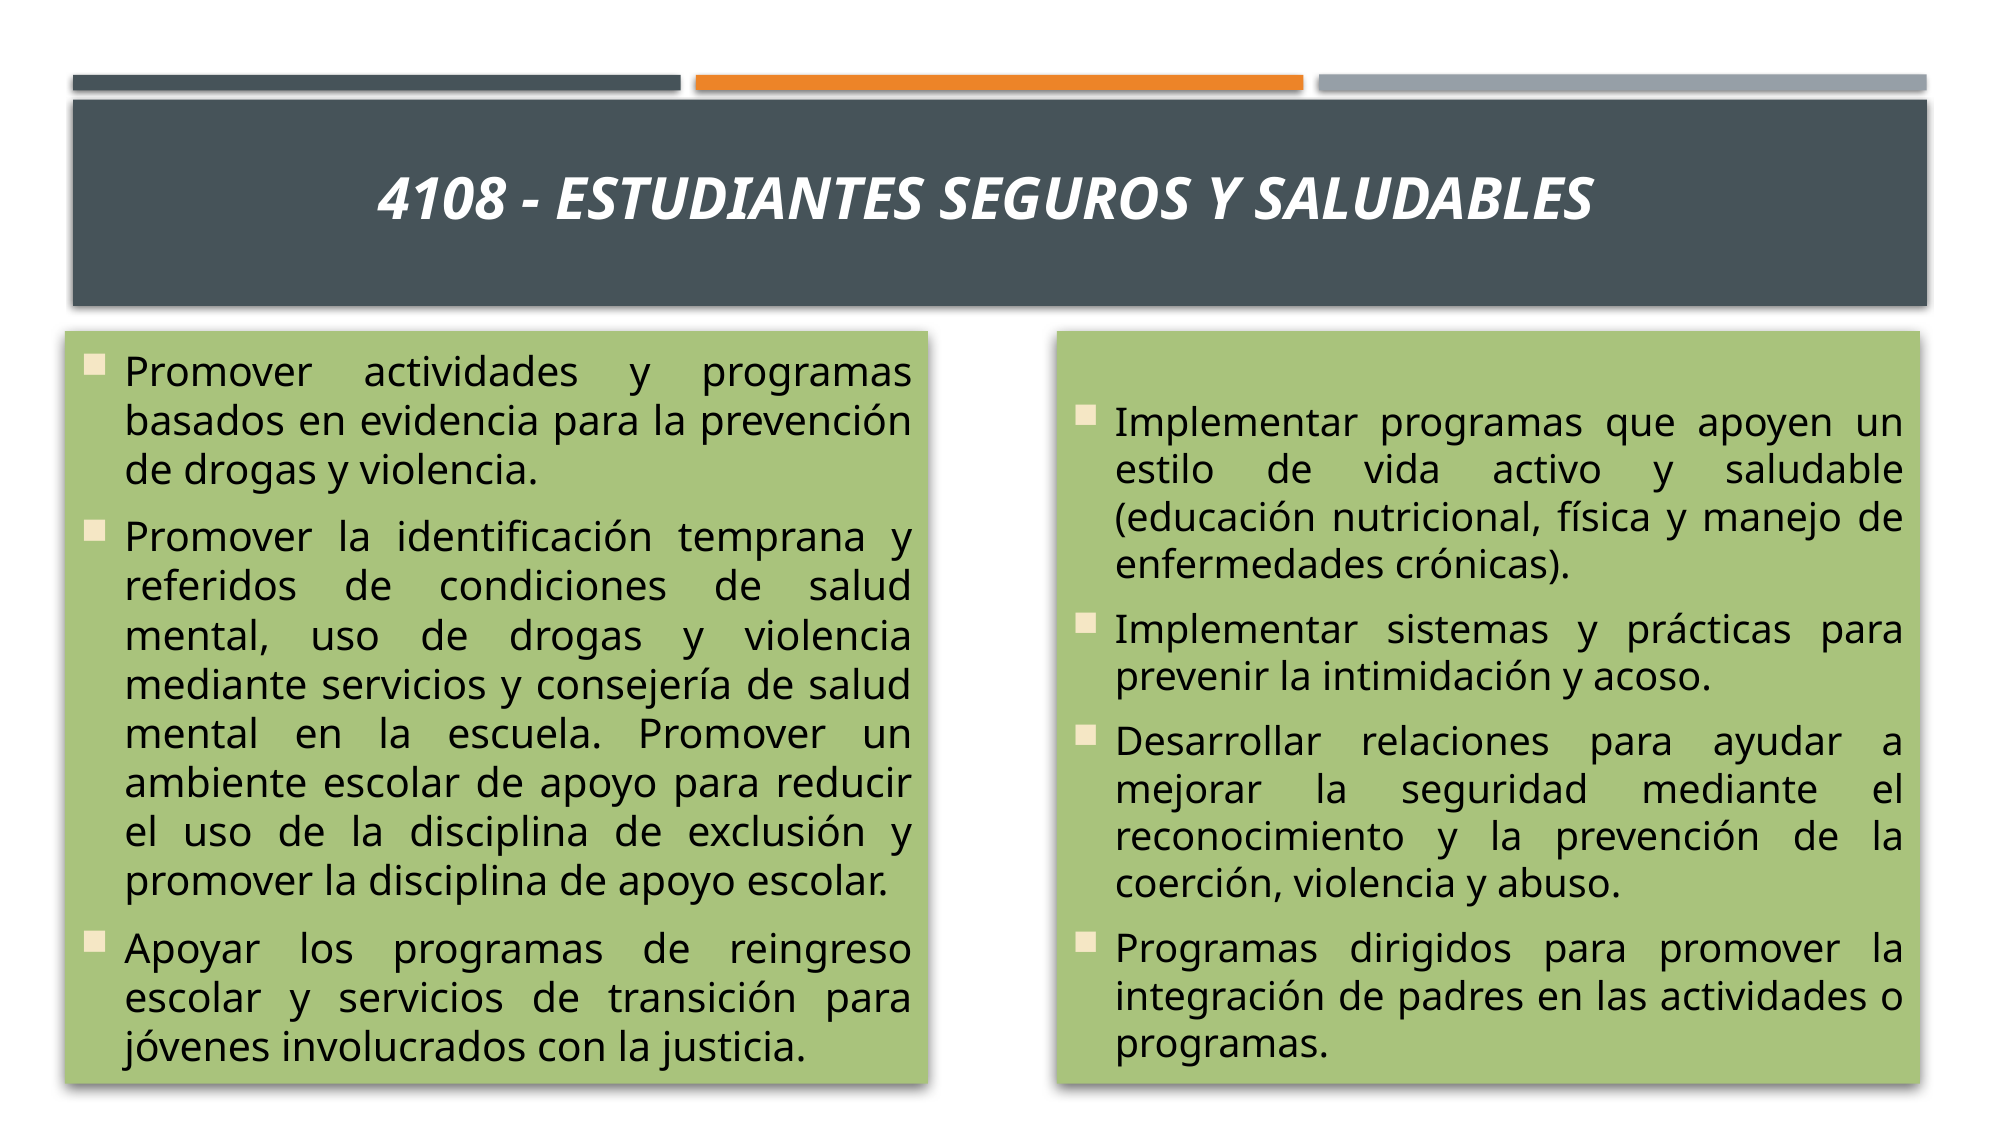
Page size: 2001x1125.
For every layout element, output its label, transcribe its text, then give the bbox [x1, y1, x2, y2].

list Promover actividades y programas basados en evidencia para la prevención de drogas y violencia. Promover la identificación temprana y referidos de condiciones de salud mental, uso de drogas y violencia mediante servicios y consejería de salud mental en la escuela. Promover un ambiente escolar de apoyo para reducir el uso de la disciplina de exclusión y promover la disciplina de apoyo escolar. Apoyar los programas de reingreso escolar y servicios de transición para jóvenes involucrados con la justicia. [64, 331, 928, 1084]
title 4108 - Estudiantes Seguros y Saludables [90, 154, 1883, 242]
list Implementar programas que apoyen un estilo de vida activo y saludable (educación nutricional, física y manejo de enfermedades crónicas). Implementar sistemas y prácticas para prevenir la intimidación y acoso. Desarrollar relaciones para ayudar a mejorar la seguridad mediante el reconocimiento y la prevención de la coerción, violencia y abuso. Programas dirigidos para promover la integración de padres en las actividades o programas. [1056, 331, 1920, 1084]
